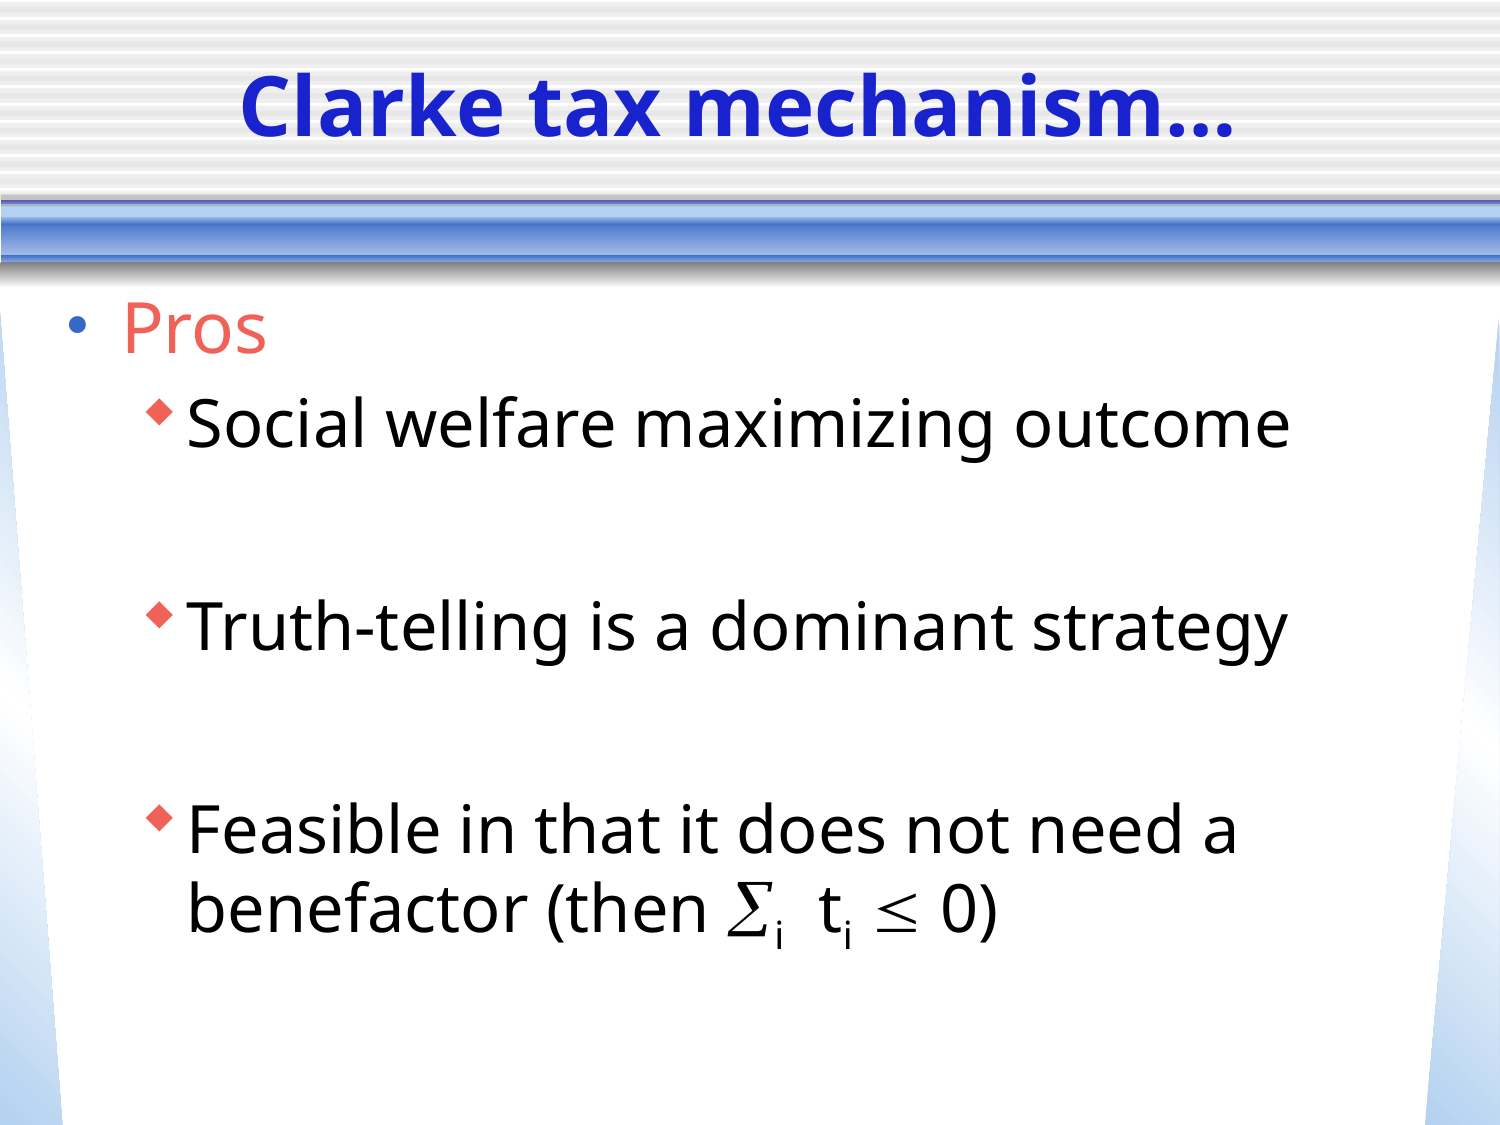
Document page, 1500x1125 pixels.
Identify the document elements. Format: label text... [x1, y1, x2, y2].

title Clarke tax mechanism… [112, 37, 1388, 163]
list Pros Social welfare maximizing outcome Truth-telling is a dominant strategy Feasible in that it does not need a benefactor (then i ti  0) [50, 275, 1463, 1088]
picture [0, 0, 1500, 194]
